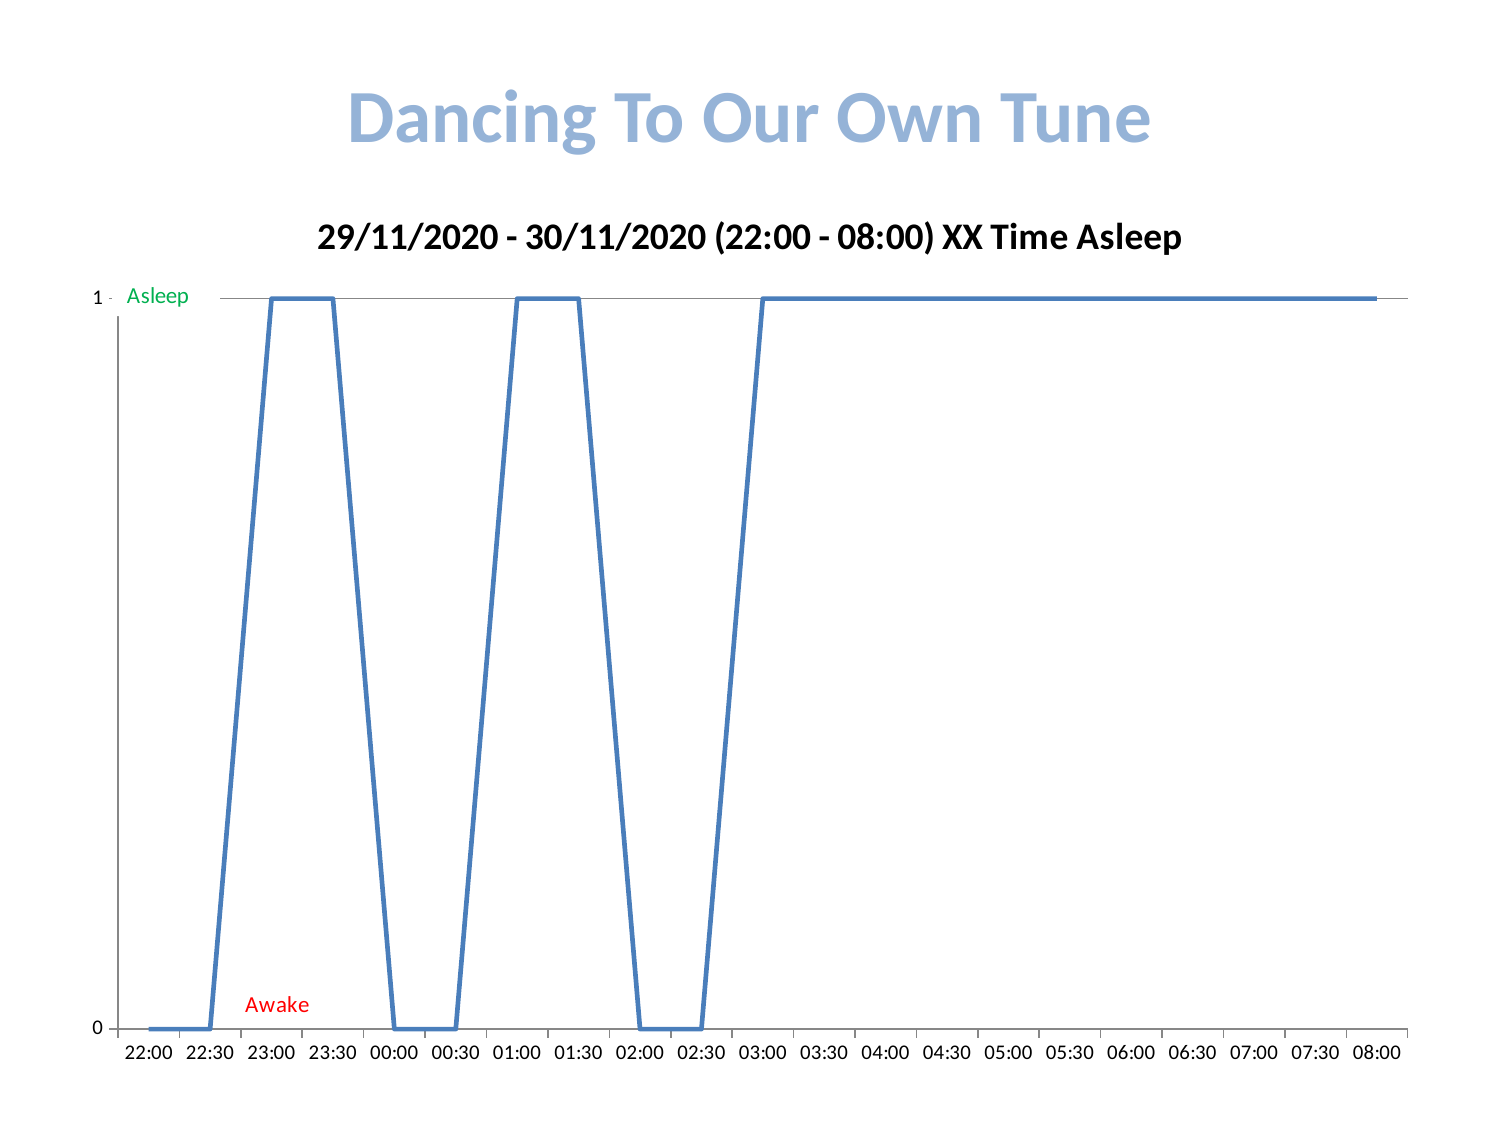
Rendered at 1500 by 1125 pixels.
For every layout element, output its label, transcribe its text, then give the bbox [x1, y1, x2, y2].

title Dancing To Our Own Tune [0, 19, 1500, 207]
chart [64, 184, 1436, 1083]
